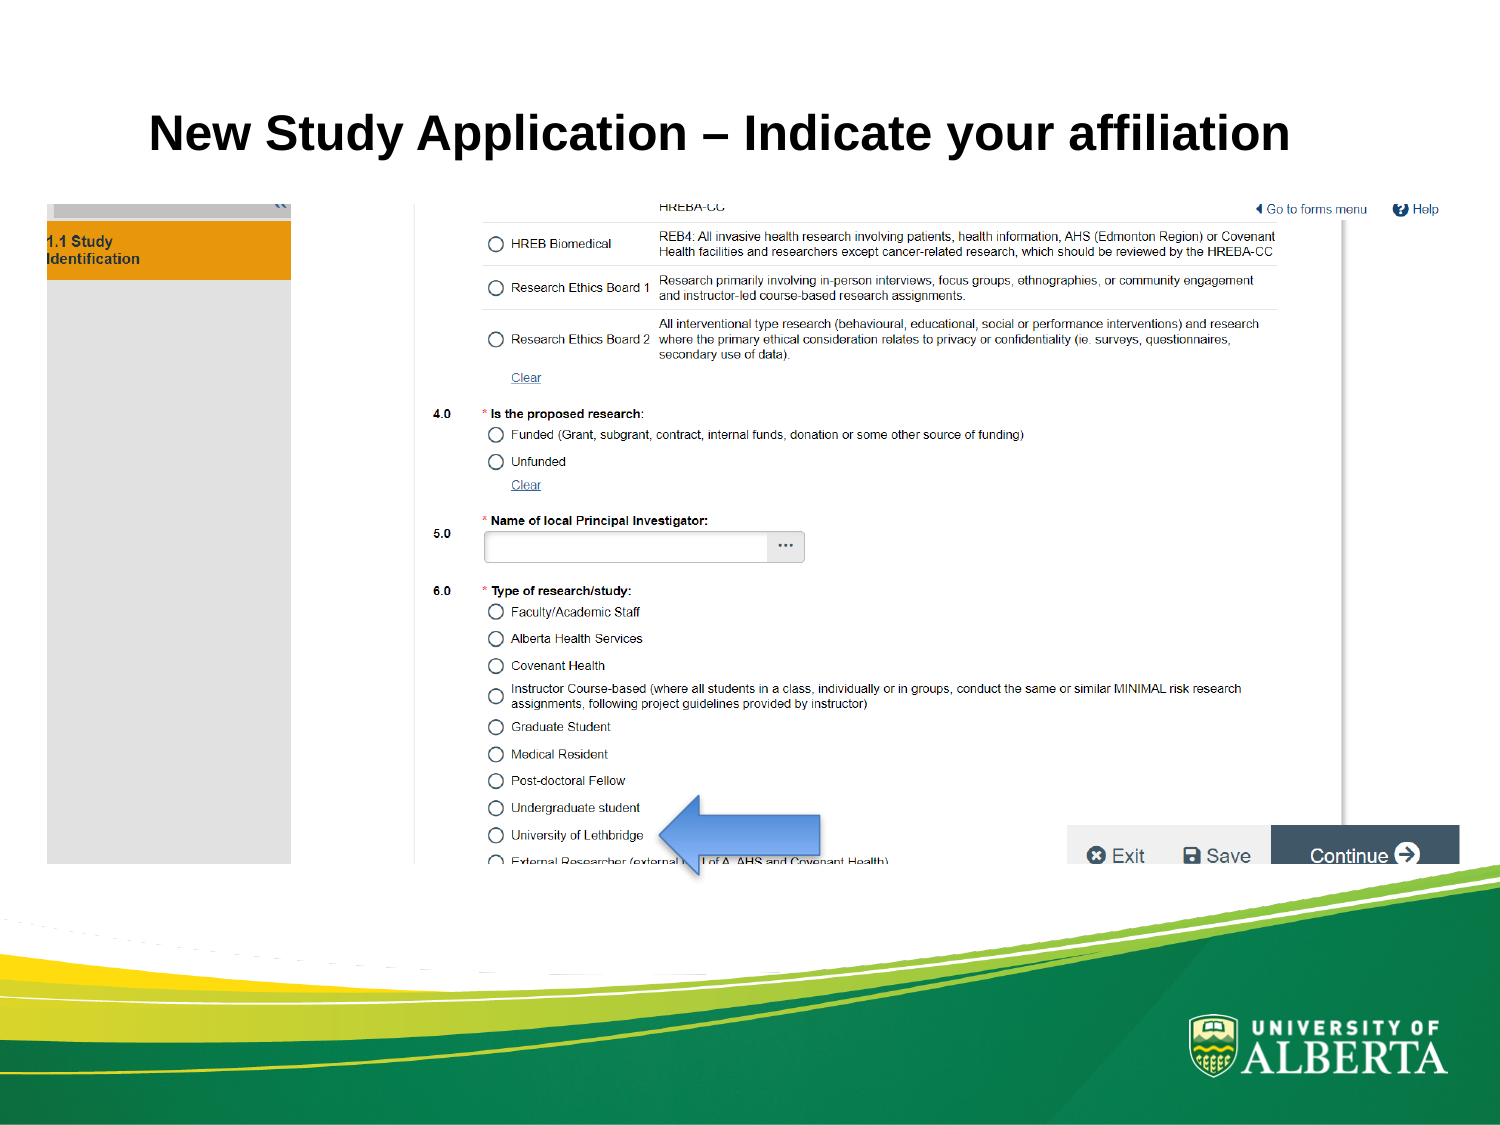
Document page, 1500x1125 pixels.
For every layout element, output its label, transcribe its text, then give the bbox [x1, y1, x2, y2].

picture [0, 204, 1500, 1125]
title New Study Application – Indicate your affiliation [133, 92, 1375, 172]
